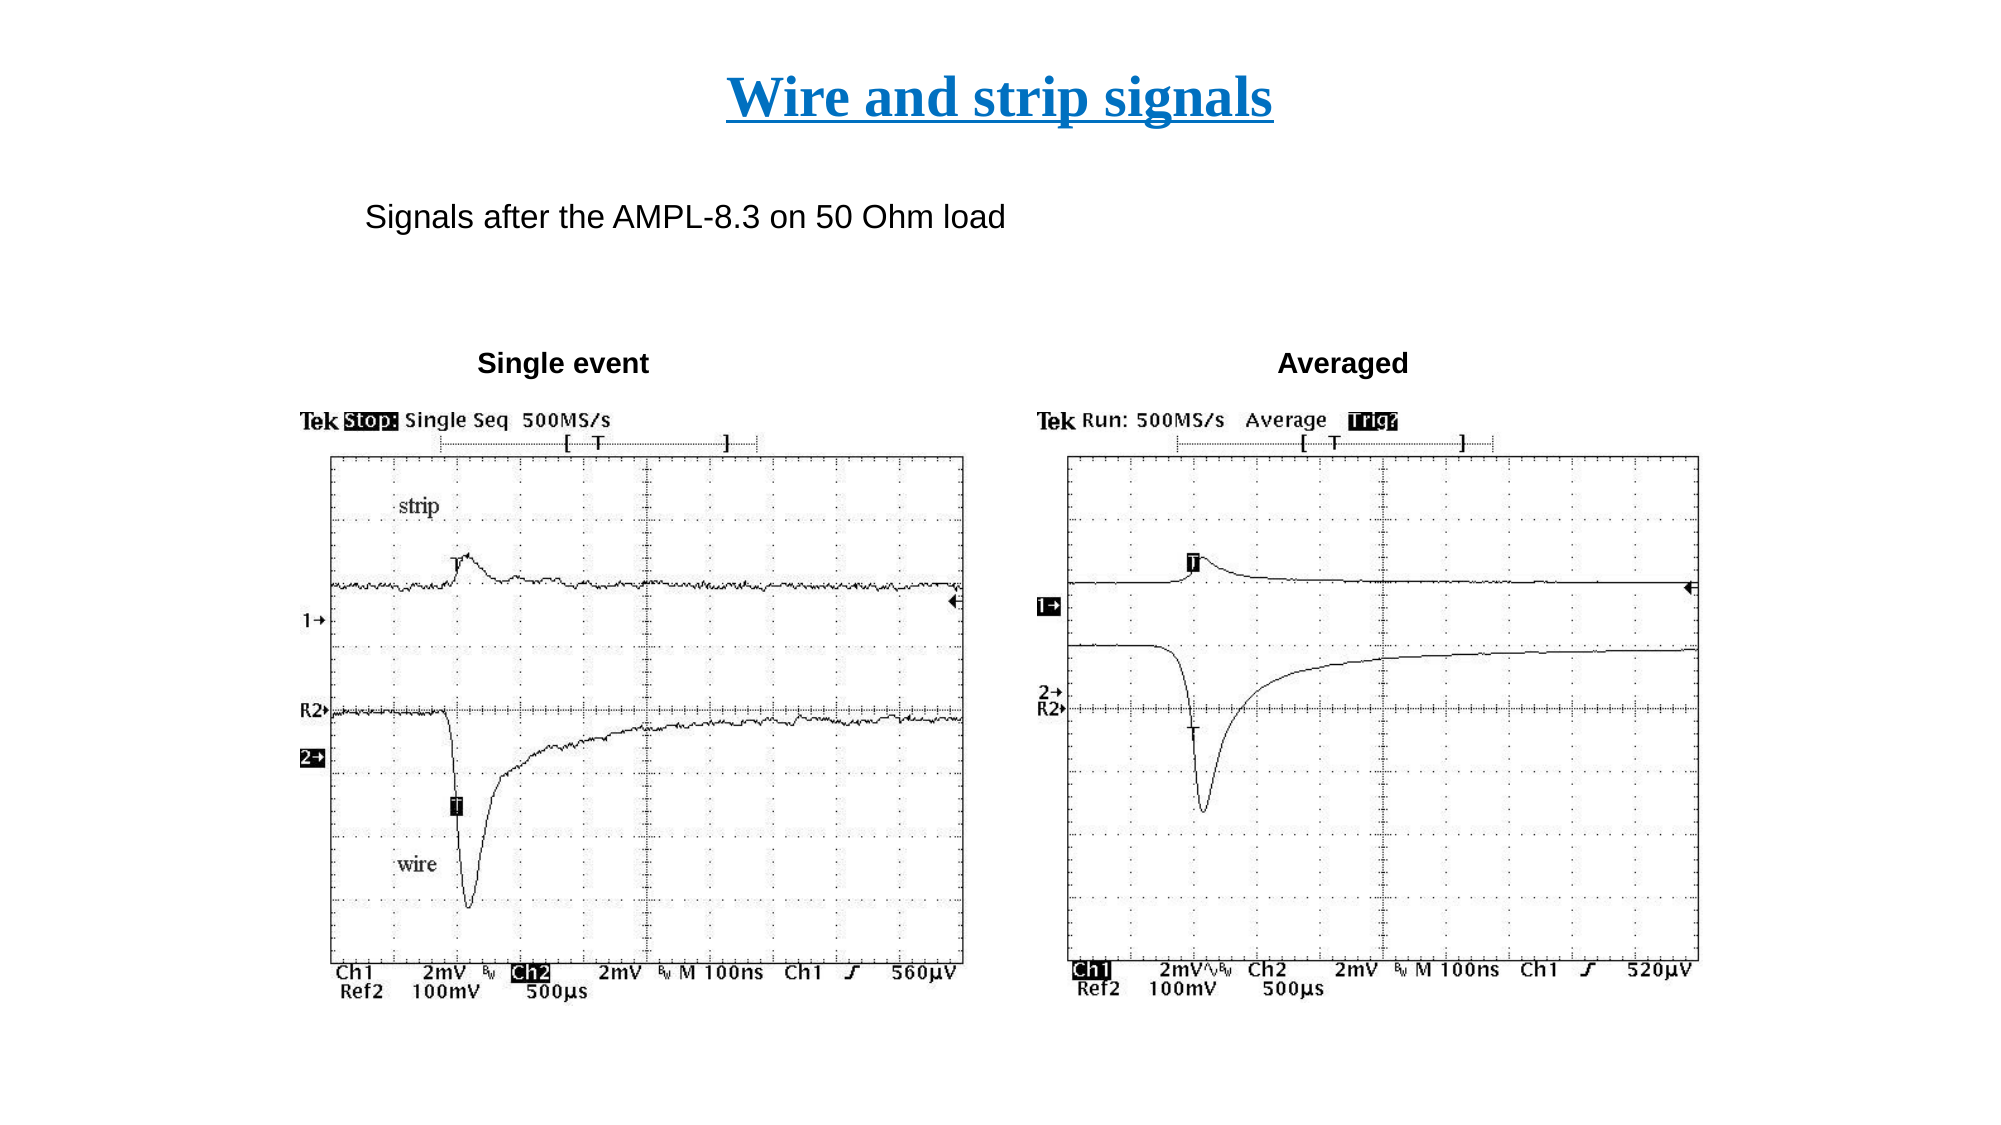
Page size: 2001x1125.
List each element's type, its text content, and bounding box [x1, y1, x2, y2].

picture [1037, 412, 1713, 1003]
text_box Single event [462, 337, 725, 388]
title Wire and strip signals [324, 45, 1675, 150]
picture [299, 412, 975, 1006]
text_box Averaged [1262, 337, 1463, 388]
text_box Signals after the AMPL-8.3 on 50 Ohm load [349, 187, 1038, 243]
